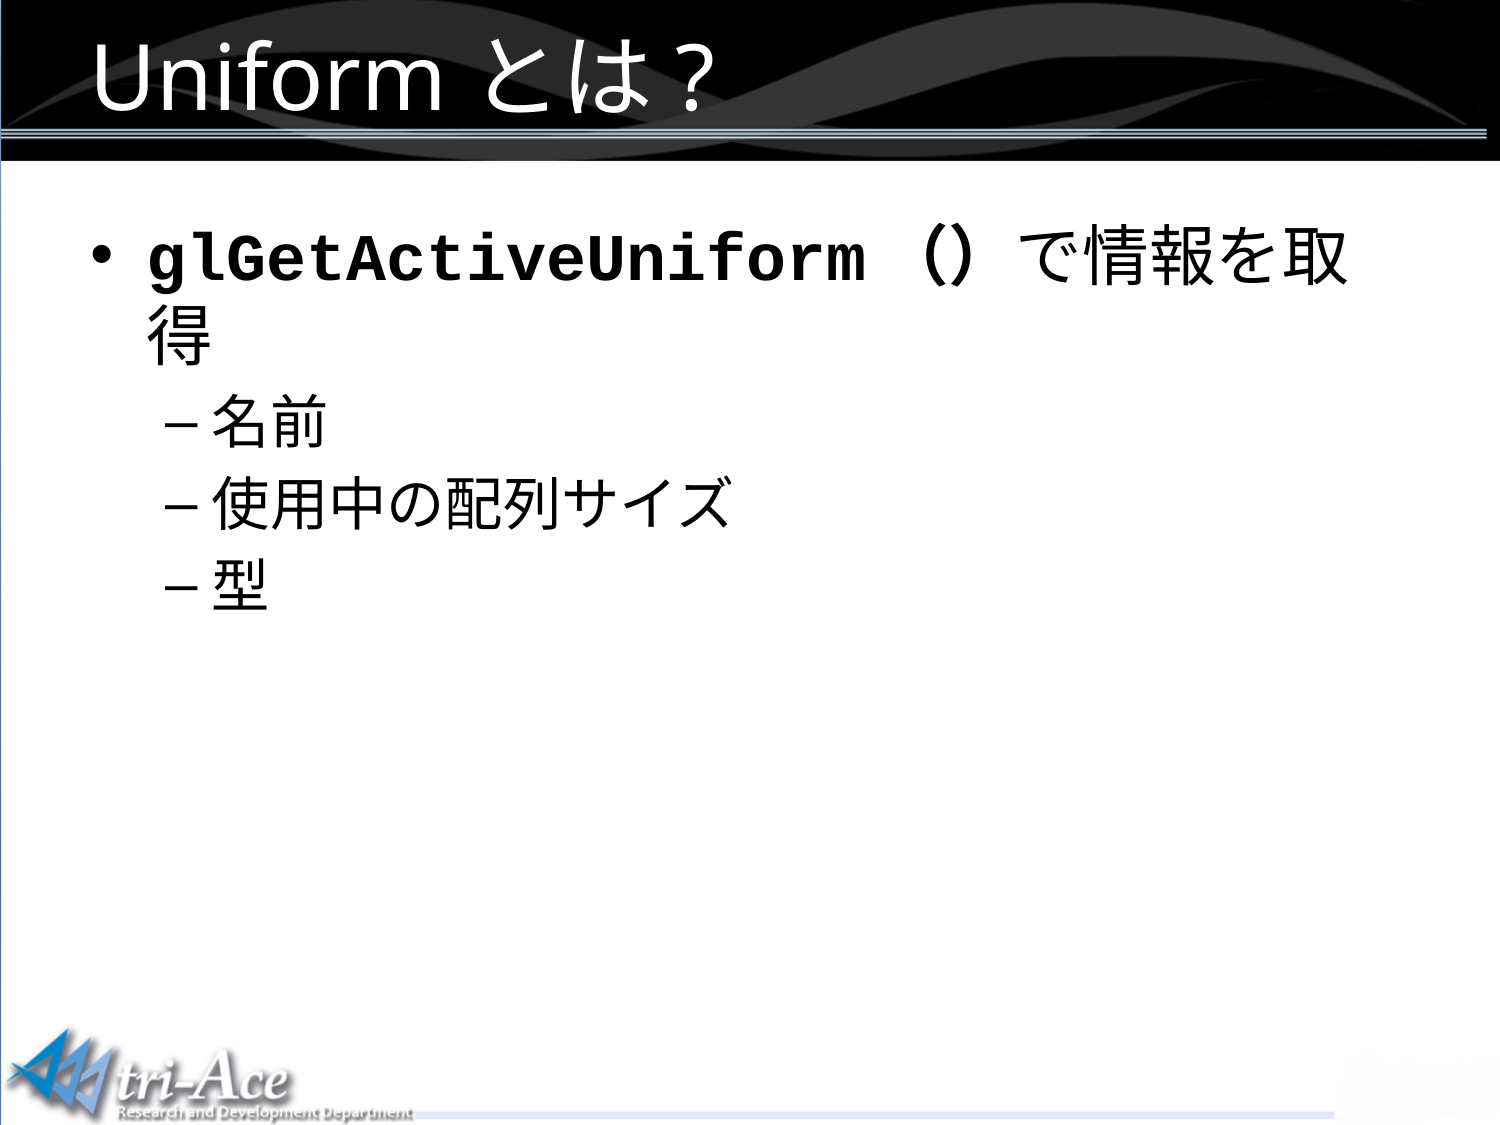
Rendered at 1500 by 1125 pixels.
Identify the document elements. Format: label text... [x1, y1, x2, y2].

list glGetActiveUniform（）で情報を取得 名前 使用中の配列サイズ 型 ここで問題発生 [74, 206, 1426, 996]
picture [0, 0, 1500, 1125]
text_box Uniformとは? [74, 7, 1425, 140]
